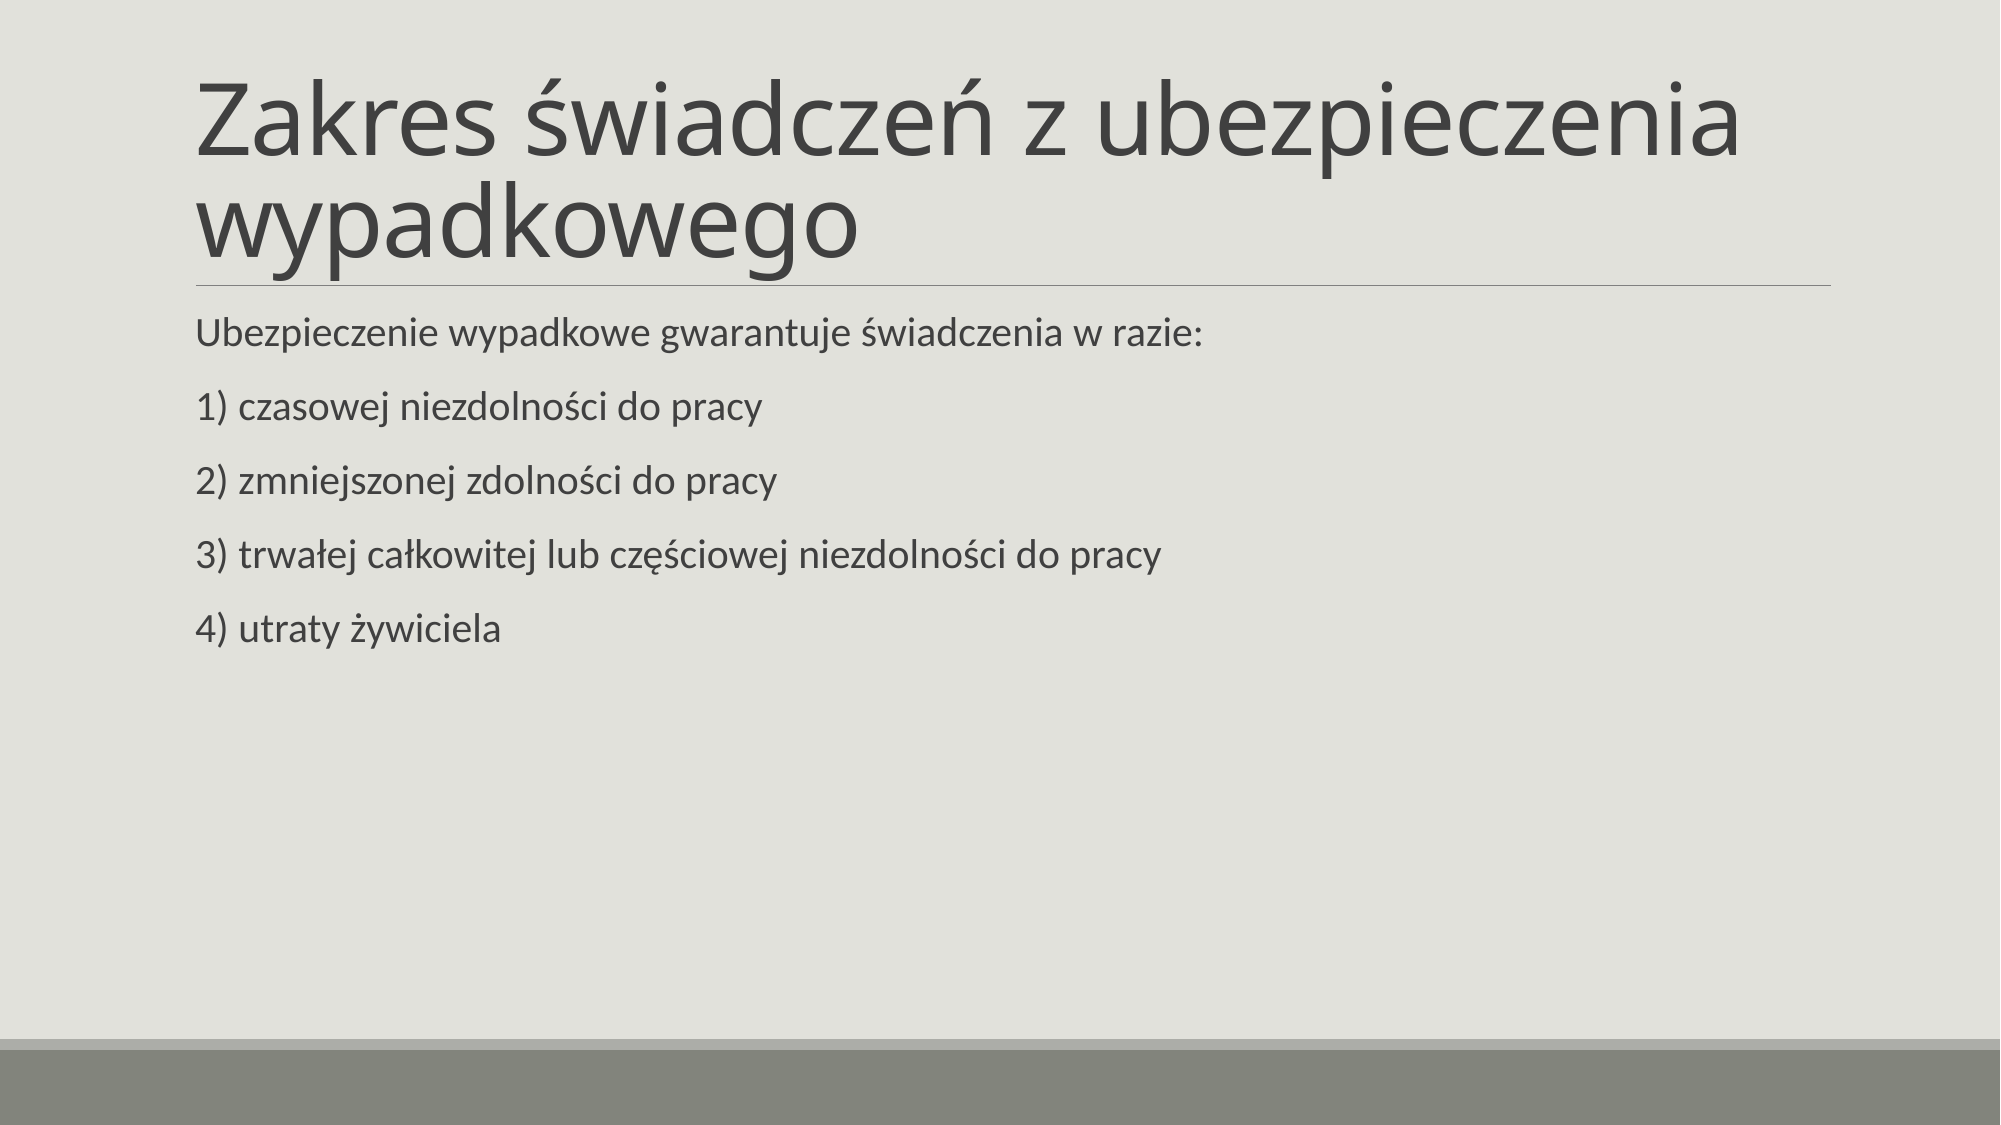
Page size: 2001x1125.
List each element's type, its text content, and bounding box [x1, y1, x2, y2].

list Ubezpieczenie wypadkowe gwarantuje świadczenia w razie: 1) czasowej niezdolności do pracy 2) zmniejszonej zdolności do pracy 3) trwałej całkowitej lub częściowej niezdolności do pracy 4) utraty żywiciela [180, 302, 1830, 963]
title Zakres świadczeń z ubezpieczenia wypadkowego [180, 47, 1830, 285]
